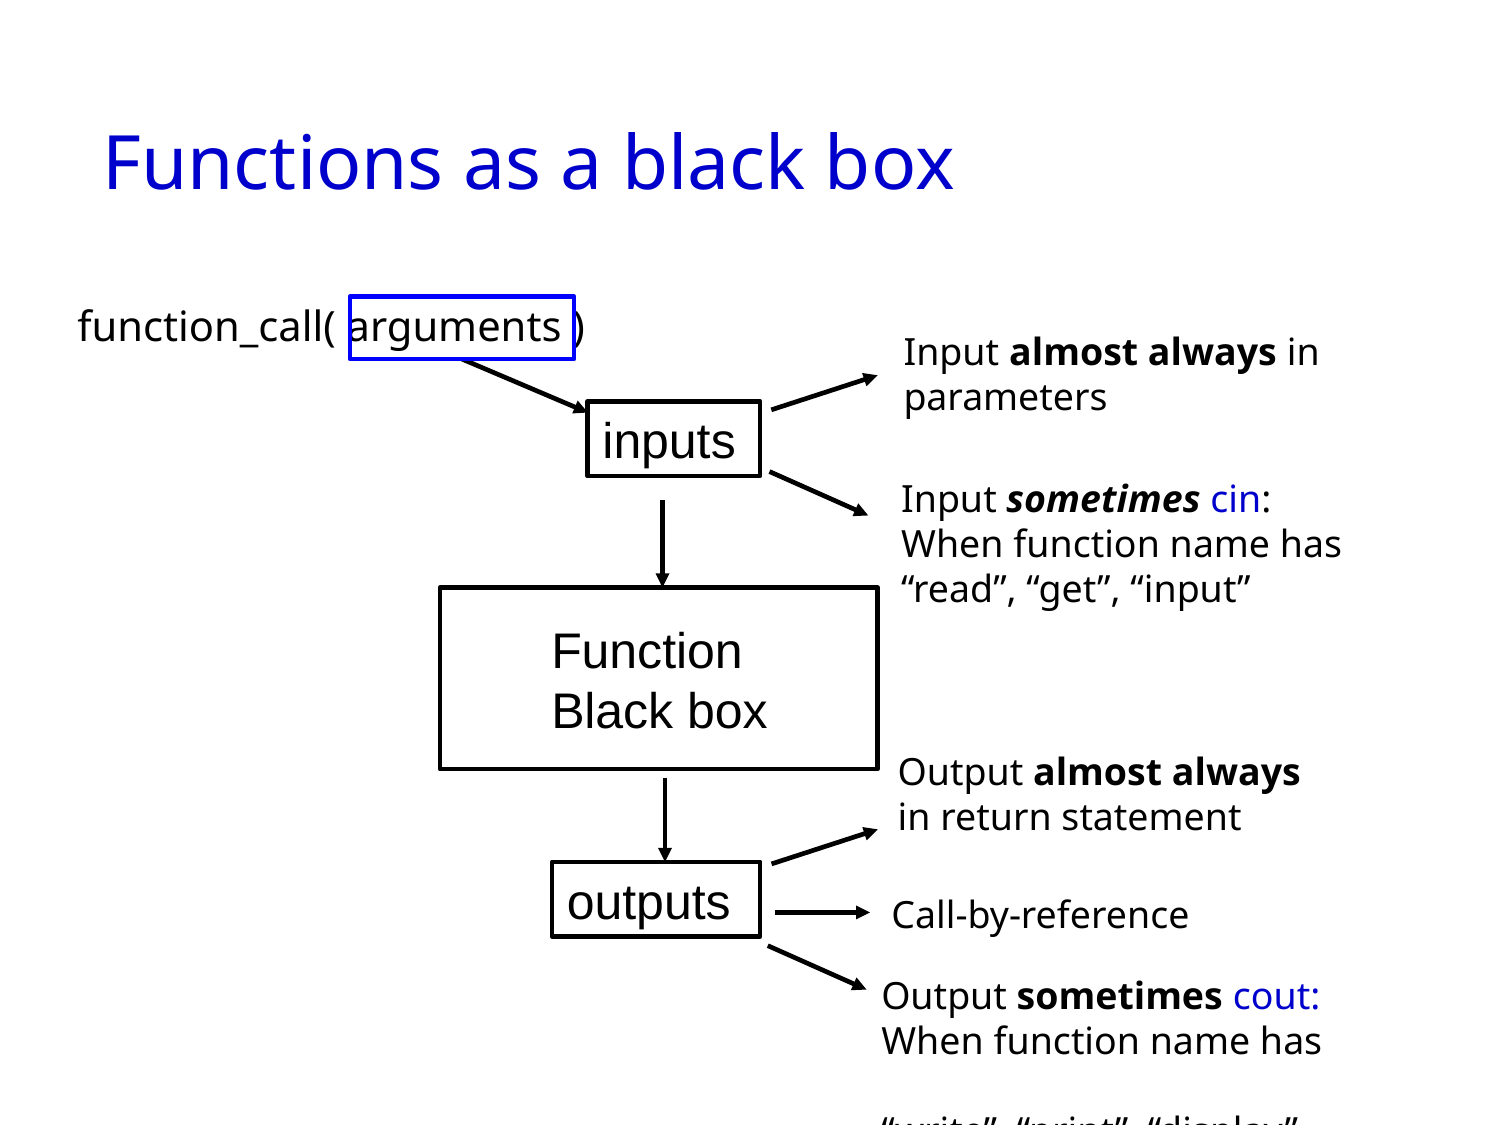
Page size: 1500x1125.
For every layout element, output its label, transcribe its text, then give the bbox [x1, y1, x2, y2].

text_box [461, 358, 588, 413]
text_box inputs [587, 401, 761, 476]
text_box Output sometimes cout: When function name has “write”, “print”, “display” [866, 964, 1342, 1125]
text_box outputs [552, 861, 761, 937]
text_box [767, 945, 867, 990]
text_box Output almost always in return statement [882, 740, 1358, 846]
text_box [771, 375, 878, 411]
text_box [349, 296, 575, 359]
text_box [440, 587, 878, 770]
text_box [769, 471, 869, 516]
list function_call( arguments ) [62, 274, 1424, 1026]
title Functions as a black box [87, 49, 1451, 213]
text_box Call-by-reference [876, 883, 1352, 944]
text_box Input almost always in parameters [888, 320, 1364, 426]
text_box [771, 829, 879, 865]
text_box Input sometimes cin: When function name has “read”, “get”, “input” [886, 467, 1362, 618]
